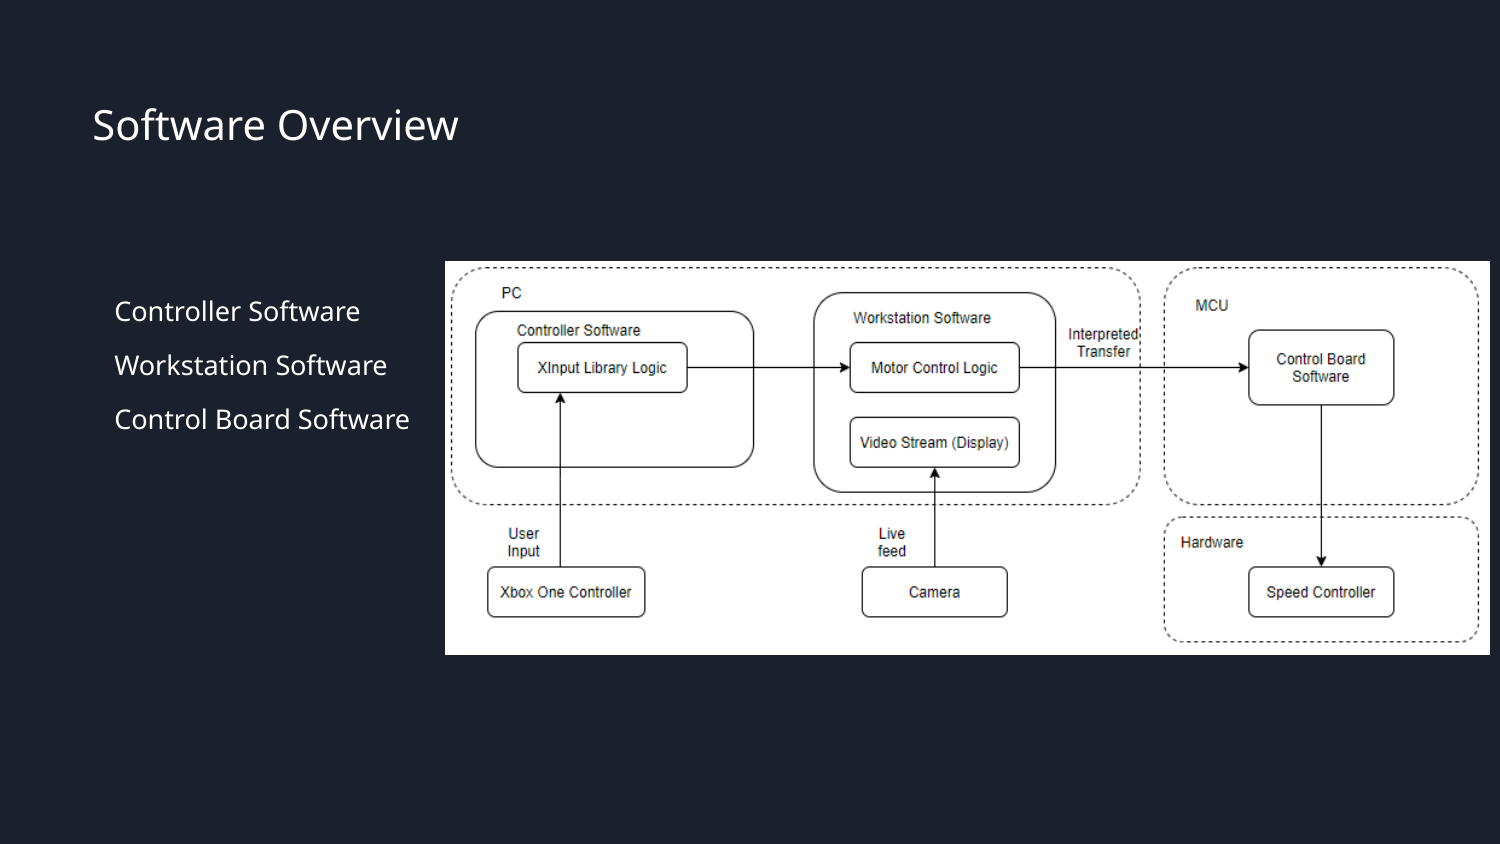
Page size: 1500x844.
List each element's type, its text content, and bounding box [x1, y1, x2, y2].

picture [445, 260, 1490, 655]
title Software Overview [81, 44, 1375, 208]
list Controller Software Workstation Software Control Board Software [103, 292, 440, 648]
